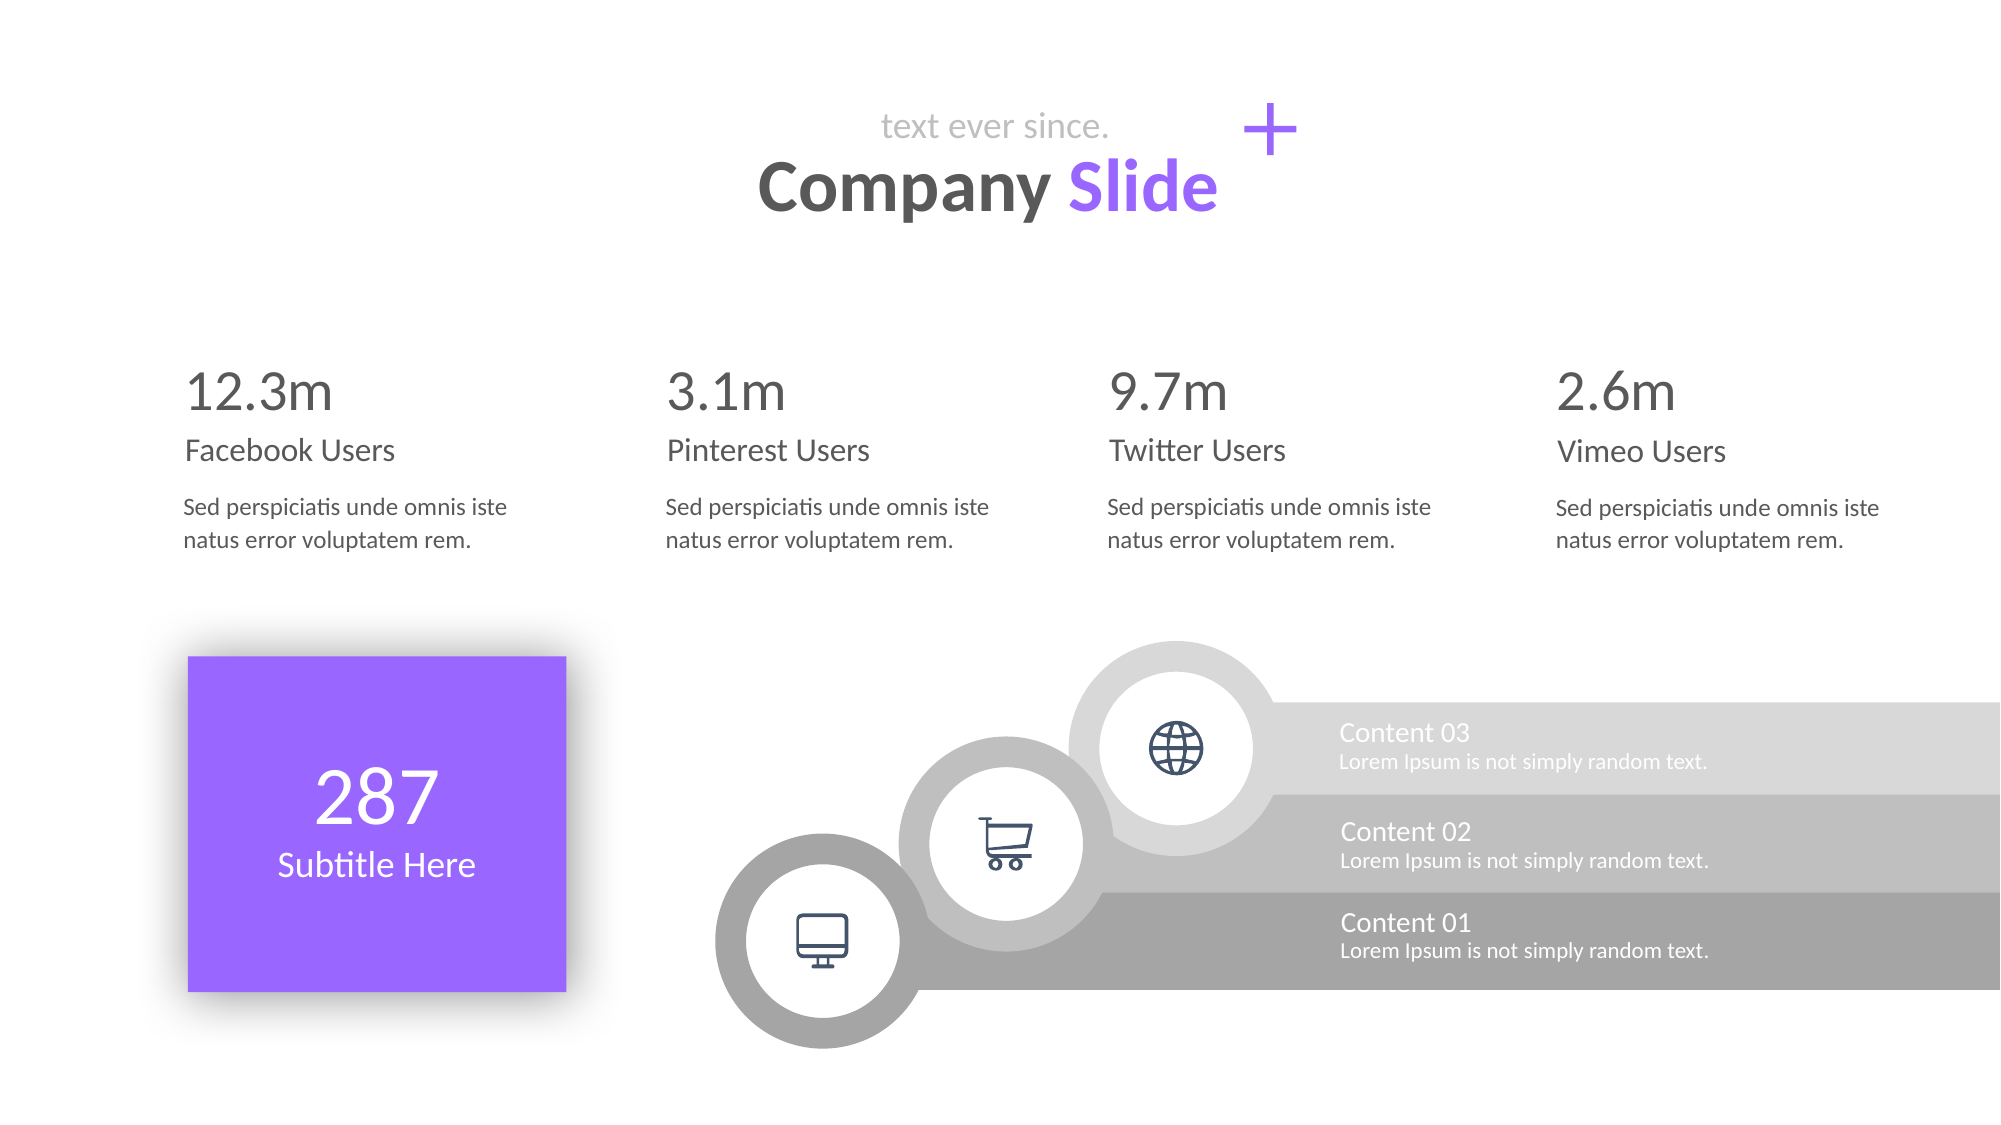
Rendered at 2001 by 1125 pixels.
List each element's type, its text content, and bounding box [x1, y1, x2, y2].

text_box Pinterest Users [652, 420, 886, 476]
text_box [1324, 706, 1816, 783]
text_box 12.3m [169, 344, 350, 430]
text_box [187, 655, 567, 993]
text_box [1243, 102, 1297, 156]
text_box Vimeo Users [1542, 421, 1742, 476]
text_box Sed perspiciatis unde omnis iste natus error voluptatem rem. [650, 480, 1037, 561]
text_box 3.1m [652, 344, 802, 430]
text_box [1258, 702, 2000, 794]
text_box 9.7m [1093, 344, 1244, 430]
text_box text ever since. [865, 71, 1134, 154]
text_box [978, 817, 1033, 871]
text_box Sed perspiciatis unde omnis iste natus error voluptatem rem. [1092, 480, 1479, 561]
text_box Twitter Users [1094, 421, 1302, 476]
text_box [912, 750, 1100, 938]
text_box [1148, 720, 1204, 776]
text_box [1325, 805, 1818, 882]
text_box 2.6m [1542, 345, 1693, 430]
text_box [729, 847, 917, 1035]
text_box Company Slide [662, 139, 1316, 244]
text_box [1082, 655, 1270, 842]
text_box Facebook Users [170, 420, 411, 476]
text_box 287 [251, 733, 503, 832]
text_box [1086, 794, 2000, 893]
text_box Sed perspiciatis unde omnis iste natus error voluptatem rem. [1541, 480, 1927, 562]
text_box Sed perspiciatis unde omnis iste natus error voluptatem rem. [168, 480, 555, 561]
text_box Subtitle Here [245, 832, 509, 893]
text_box [796, 913, 849, 969]
text_box [903, 891, 2000, 990]
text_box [1325, 895, 1818, 972]
